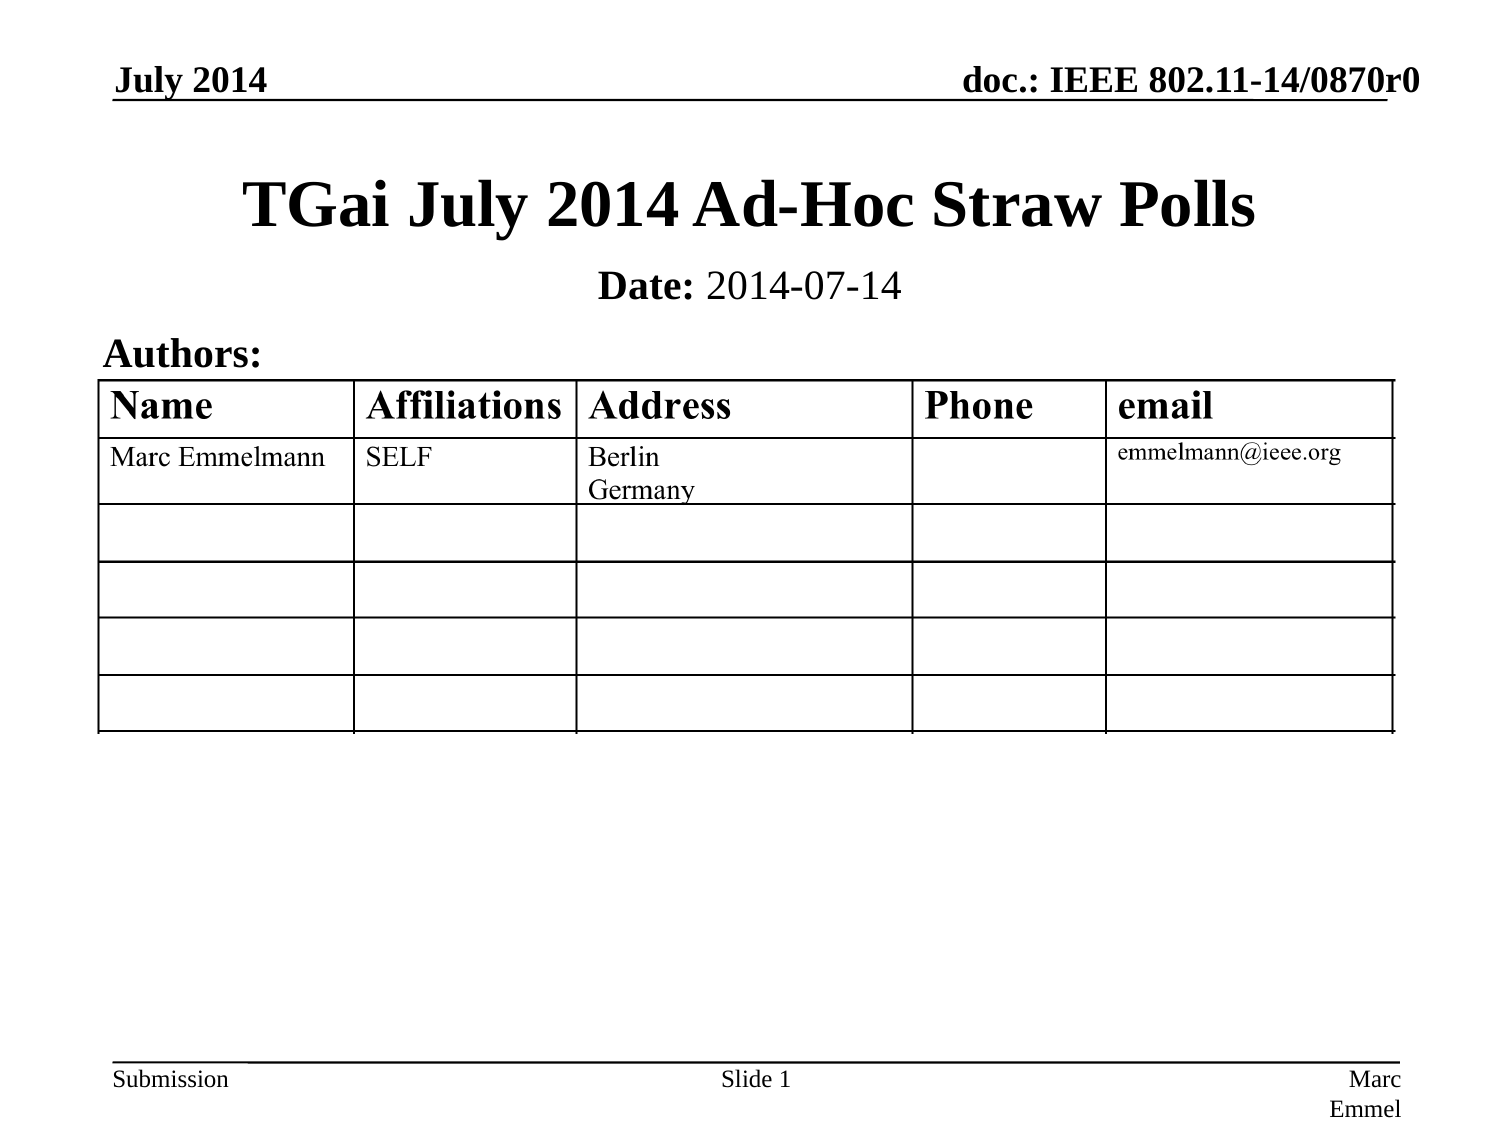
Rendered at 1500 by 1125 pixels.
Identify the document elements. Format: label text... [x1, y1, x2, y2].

text_box Authors: [87, 318, 325, 378]
list Date: 2014-07-14 [112, 249, 1388, 313]
footer Marc Emmelmann, SELF [1324, 1061, 1402, 1093]
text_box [83, 379, 1422, 779]
title TGai July 2014 Ad-Hoc Straw Polls [112, 112, 1388, 249]
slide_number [114, 54, 290, 101]
slide_number Slide 1 [712, 1061, 800, 1093]
